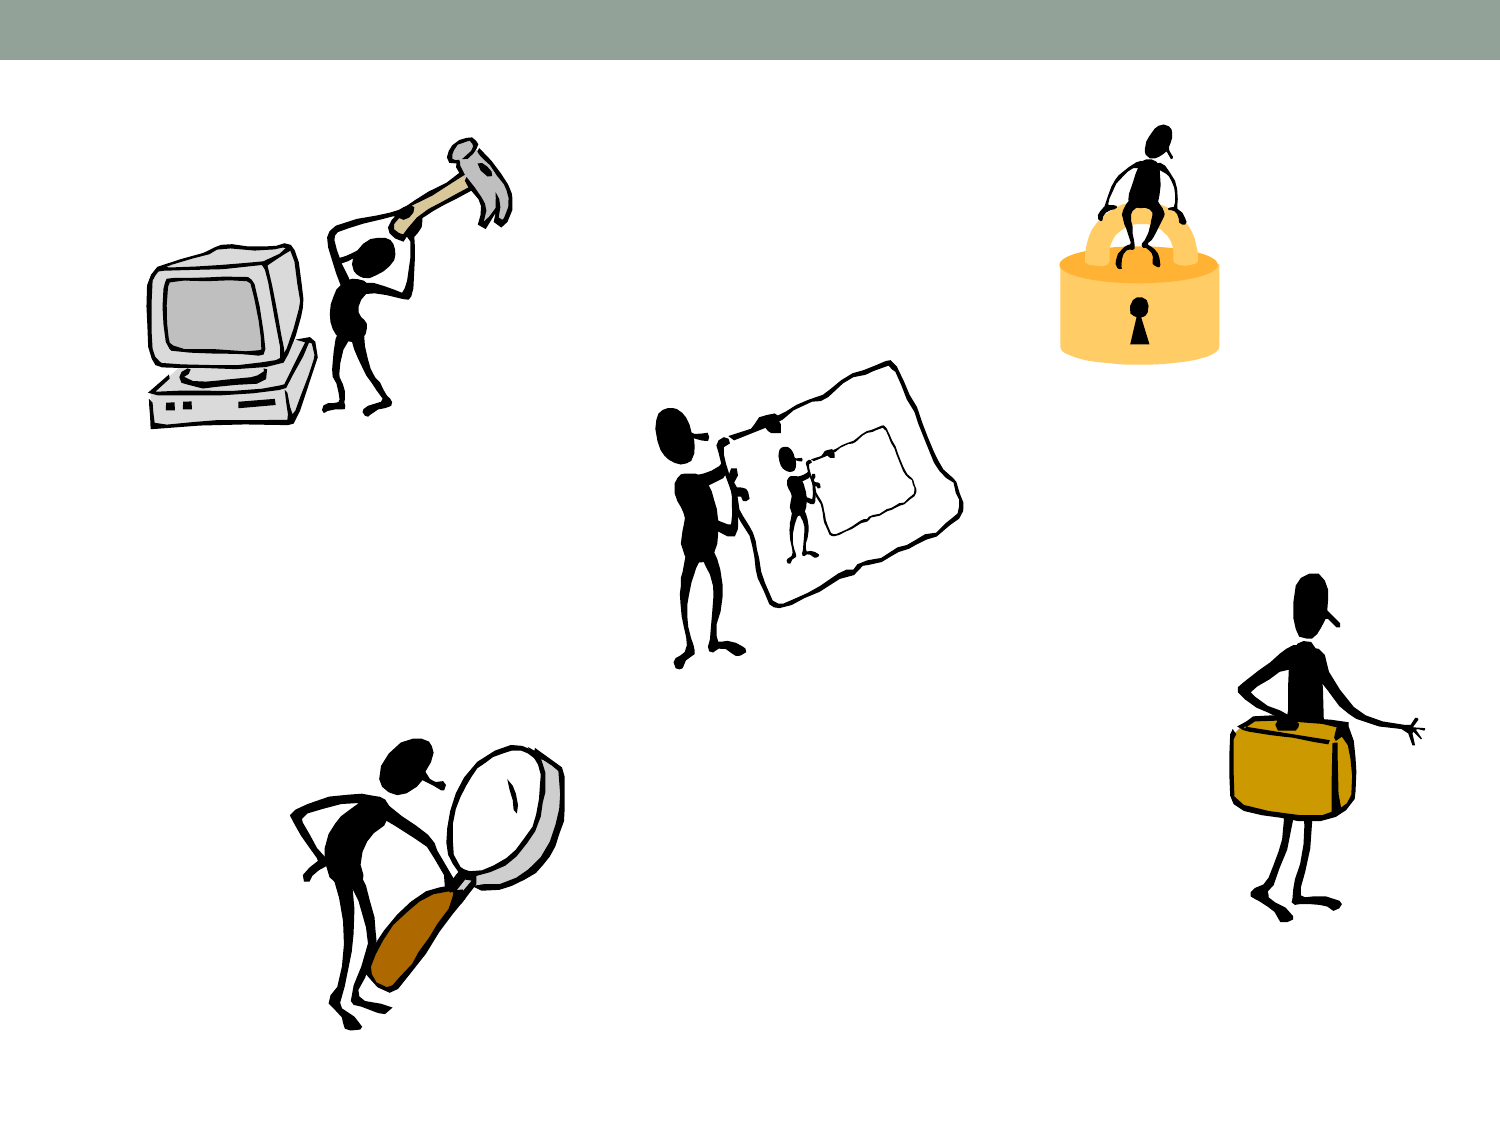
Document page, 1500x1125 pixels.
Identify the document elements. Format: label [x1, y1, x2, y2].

picture [289, 738, 565, 1031]
picture [146, 136, 513, 430]
picture [1059, 124, 1220, 365]
text_box [654, 359, 964, 670]
picture [1229, 573, 1426, 923]
